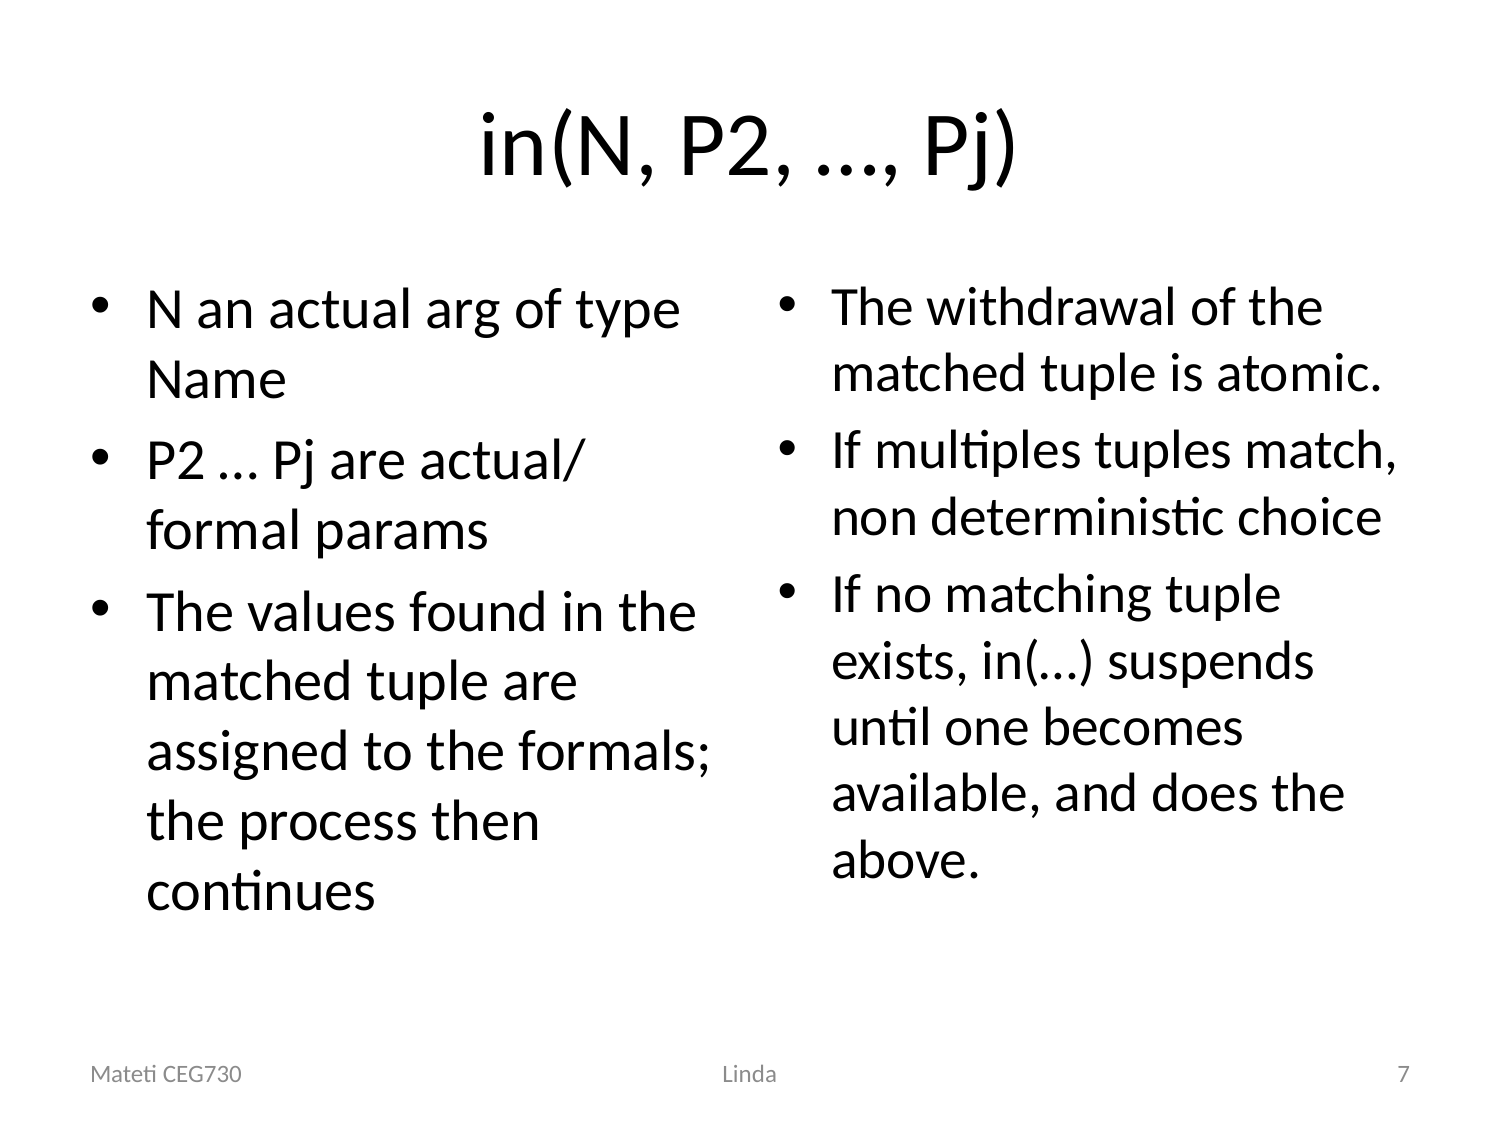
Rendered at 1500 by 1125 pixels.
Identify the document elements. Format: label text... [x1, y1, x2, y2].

slide_number 7 [1074, 1042, 1425, 1103]
title in(N, P2, …, Pj) [75, 45, 1425, 233]
list N an actual arg of type Name P2 … Pj are actual/ formal params The values found in the matched tuple are assigned to the formals; the process then continues [75, 262, 738, 1005]
footer Linda [512, 1042, 988, 1103]
list The withdrawal of the matched tuple is atomic. If multiples tuples match, non deterministic choice If no matching tuple exists, in(…) suspends until one becomes available, and does the above. [762, 262, 1425, 1005]
slide_number Mateti CEG730 [75, 1042, 425, 1103]
